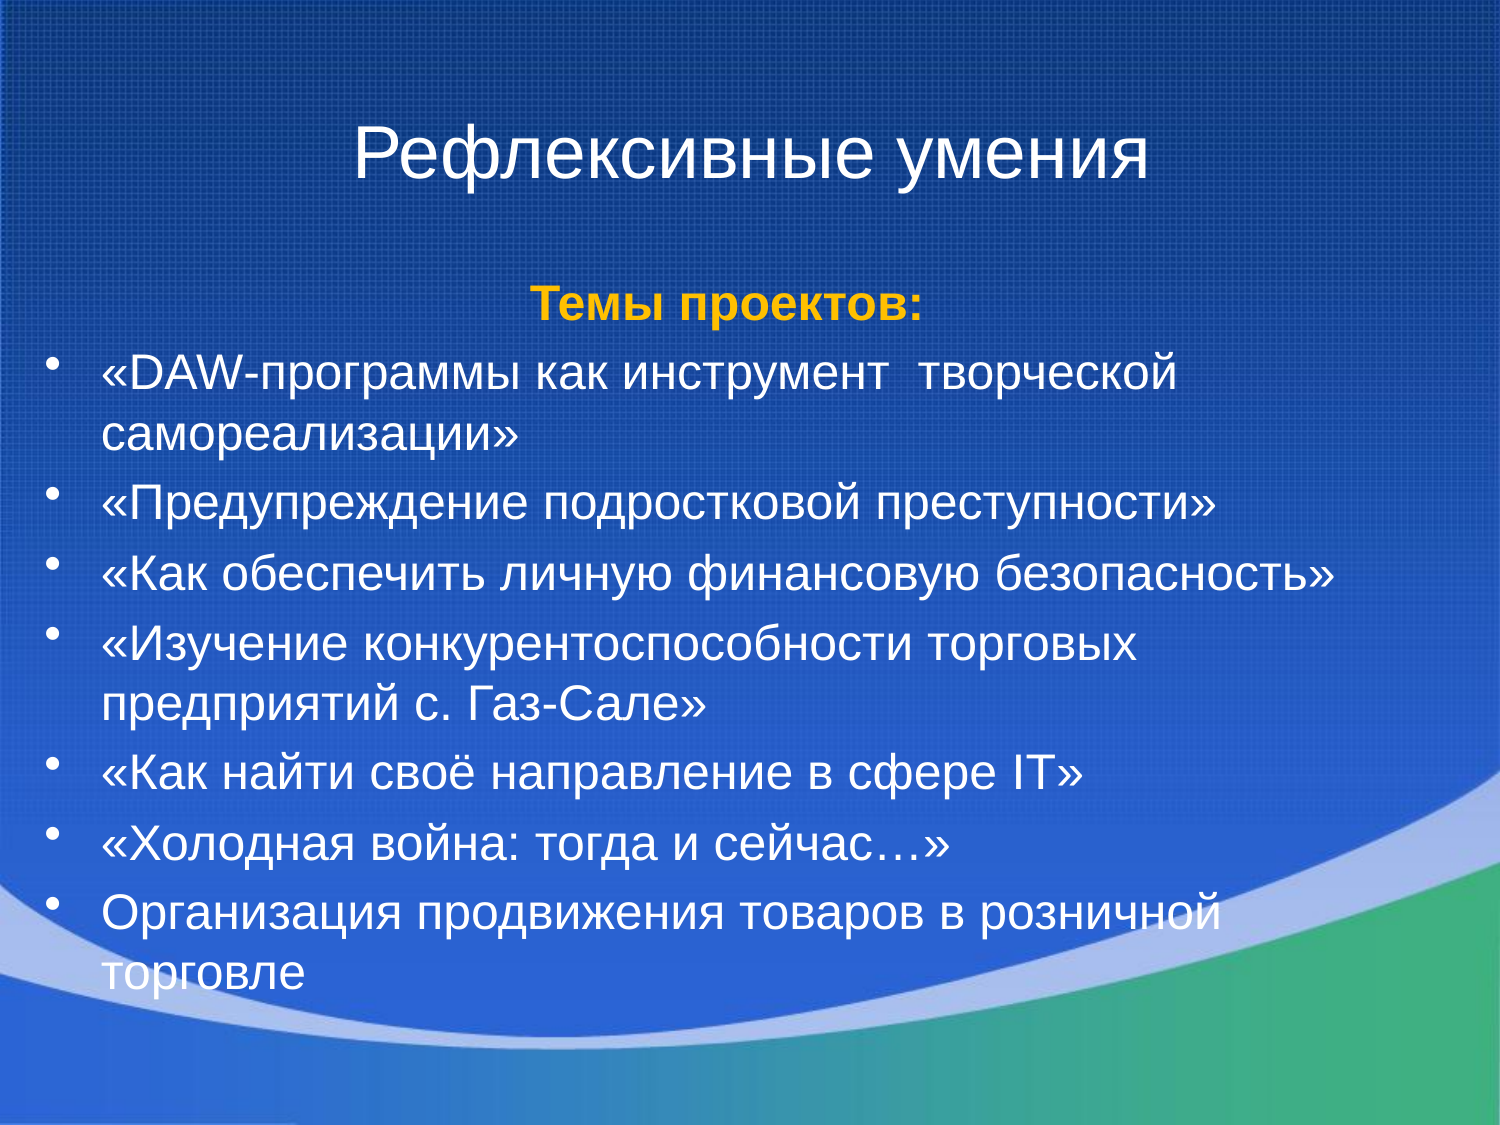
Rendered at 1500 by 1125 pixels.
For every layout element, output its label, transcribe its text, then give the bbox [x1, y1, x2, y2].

picture [0, 0, 1500, 1125]
title Рефлексивные умения [76, 54, 1427, 243]
list Темы проектов: «DAW-программы как инструмент творческой самореализации» «Предупреждение подростковой преступности» «Как обеспечить личную финансовую безопасность» «Изучение конкурентоспособности торговых предприятий с. Газ-Сале» «Как найти своё направление в сфере IT» «Холодная война: тогда и сейчас…» Организация продвижения товаров в розничной торговле [29, 262, 1425, 1005]
